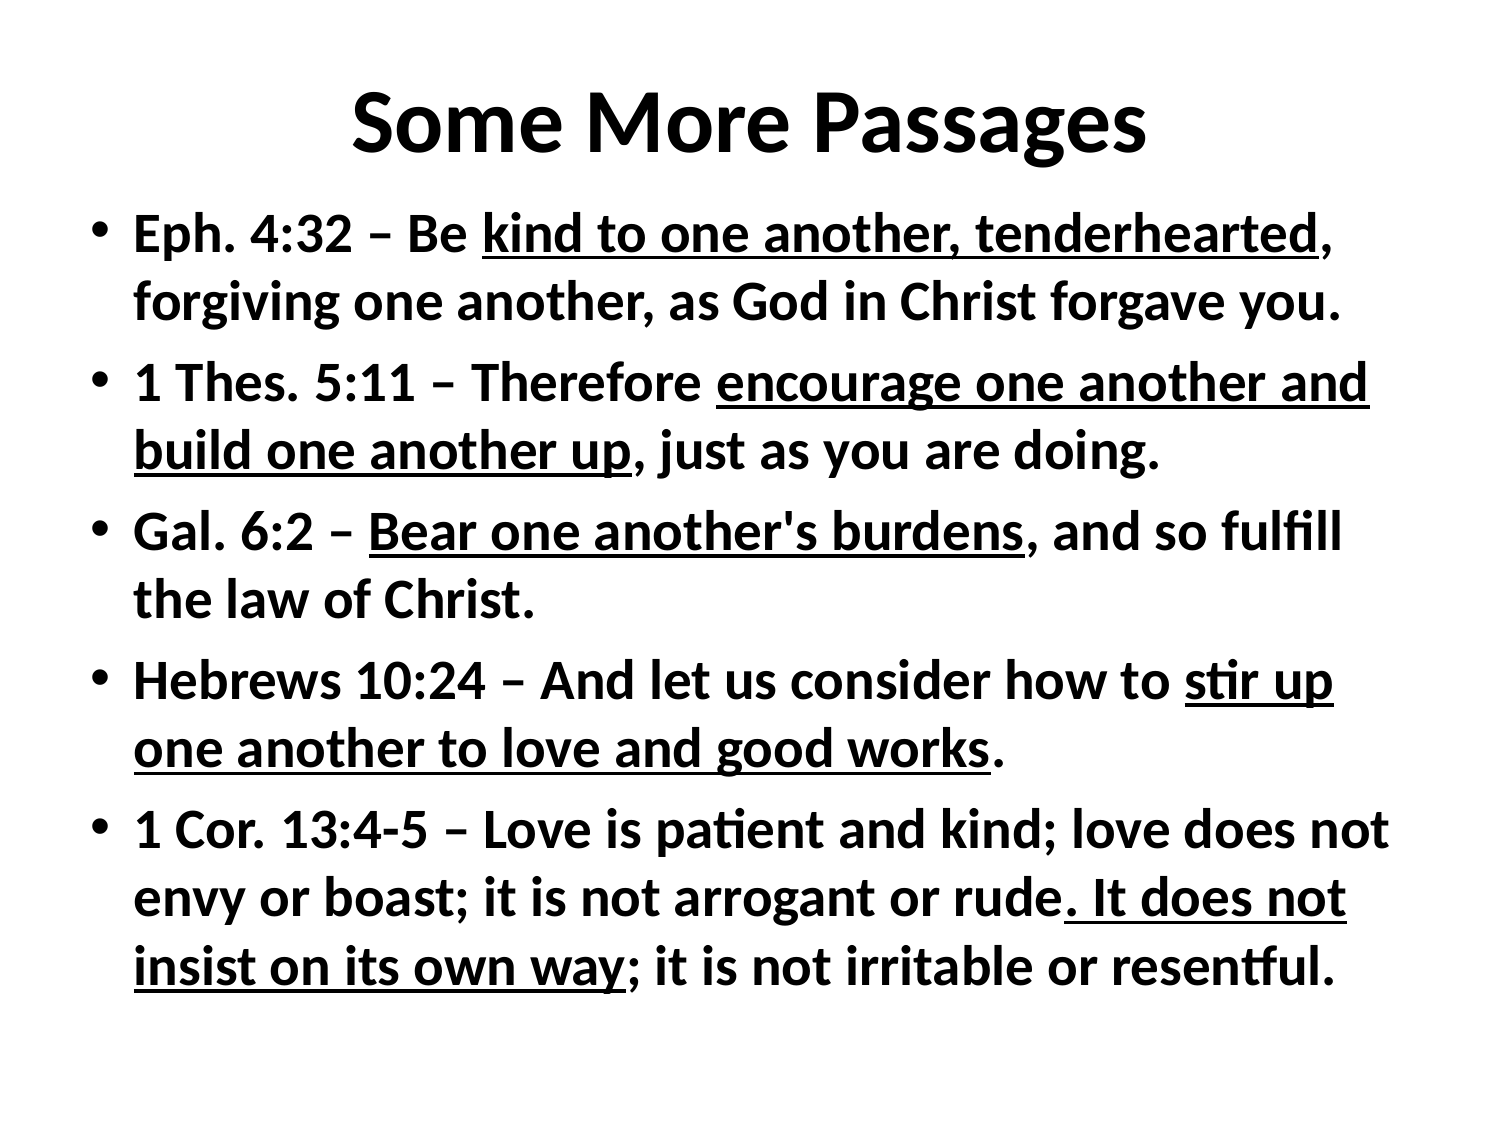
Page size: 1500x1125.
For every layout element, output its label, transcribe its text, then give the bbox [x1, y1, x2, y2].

title Some More Passages [75, 45, 1425, 187]
list Eph. 4:32 – Be kind to one another, tenderhearted, forgiving one another, as God in Christ forgave you. 1 Thes. 5:11 – Therefore encourage one another and build one another up, just as you are doing. Gal. 6:2 – Bear one another's burdens, and so fulfill the law of Christ. Hebrews 10:24 – And let us consider how to stir up one another to love and good works. 1 Cor. 13:4-5 – Love is patient and kind; love does not envy or boast; it is not arrogant or rude. It does not insist on its own way; it is not irritable or resentful. [75, 187, 1425, 1063]
